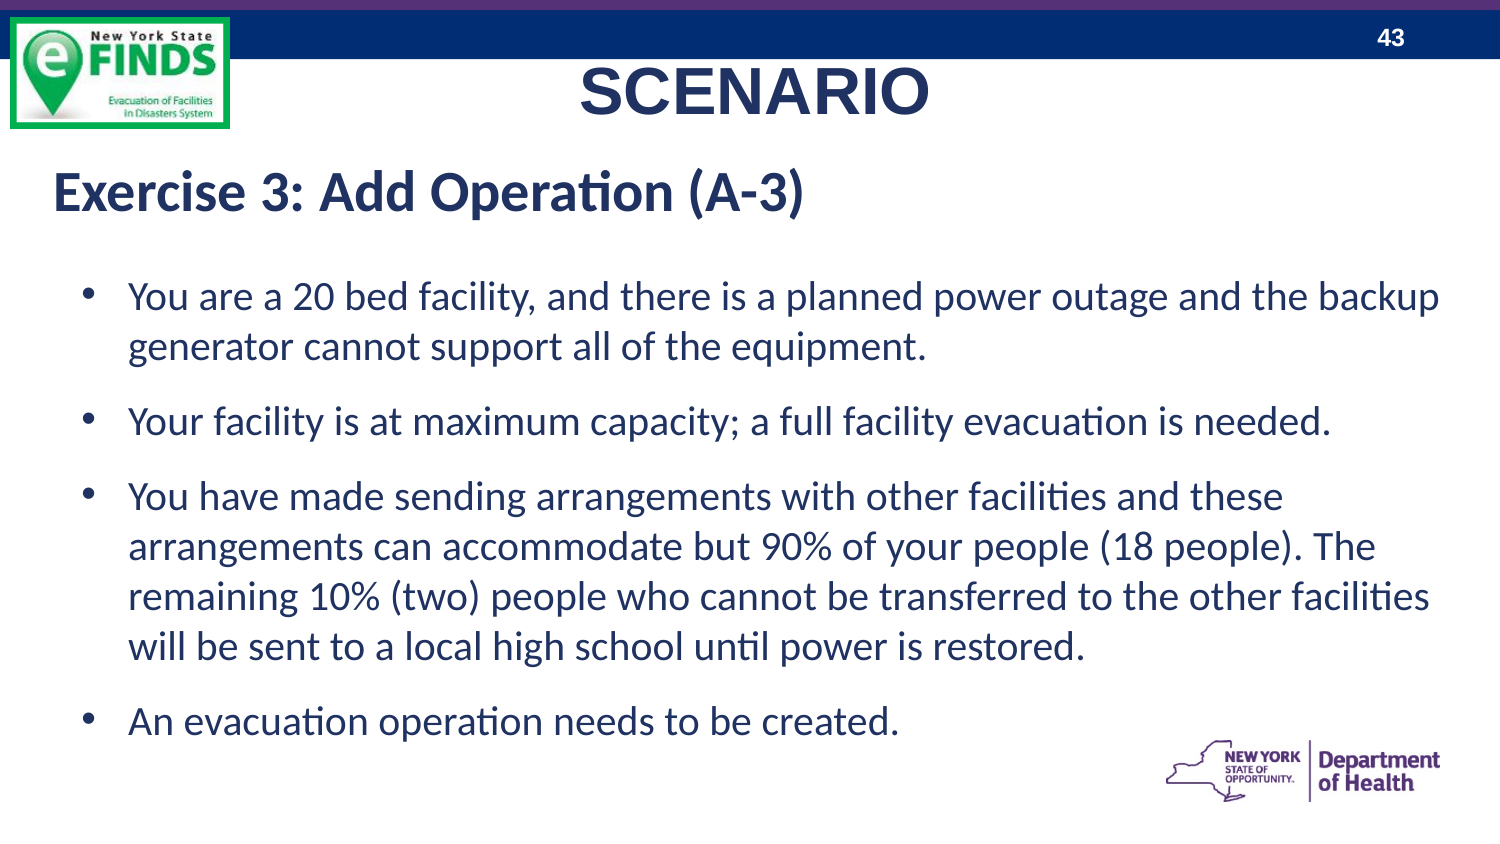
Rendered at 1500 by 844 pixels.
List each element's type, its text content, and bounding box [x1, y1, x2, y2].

text_box Exercise 3: Add Operation (A-3) You are a 20 bed facility, and there is a planned power outage and the backup generator cannot support all of the equipment. Your facility is at maximum capacity; a full facility evacuation is needed. You have made sending arrangements with other facilities and these arrangements can accommodate but 90% of your people (18 people). The remaining 10% (two) people who cannot be transferred to the other facilities will be sent to a local high school until power is restored. An evacuation operation needs to be created. [38, 159, 1471, 811]
picture [10, 17, 230, 129]
title SCENARIO [23, 18, 1489, 159]
